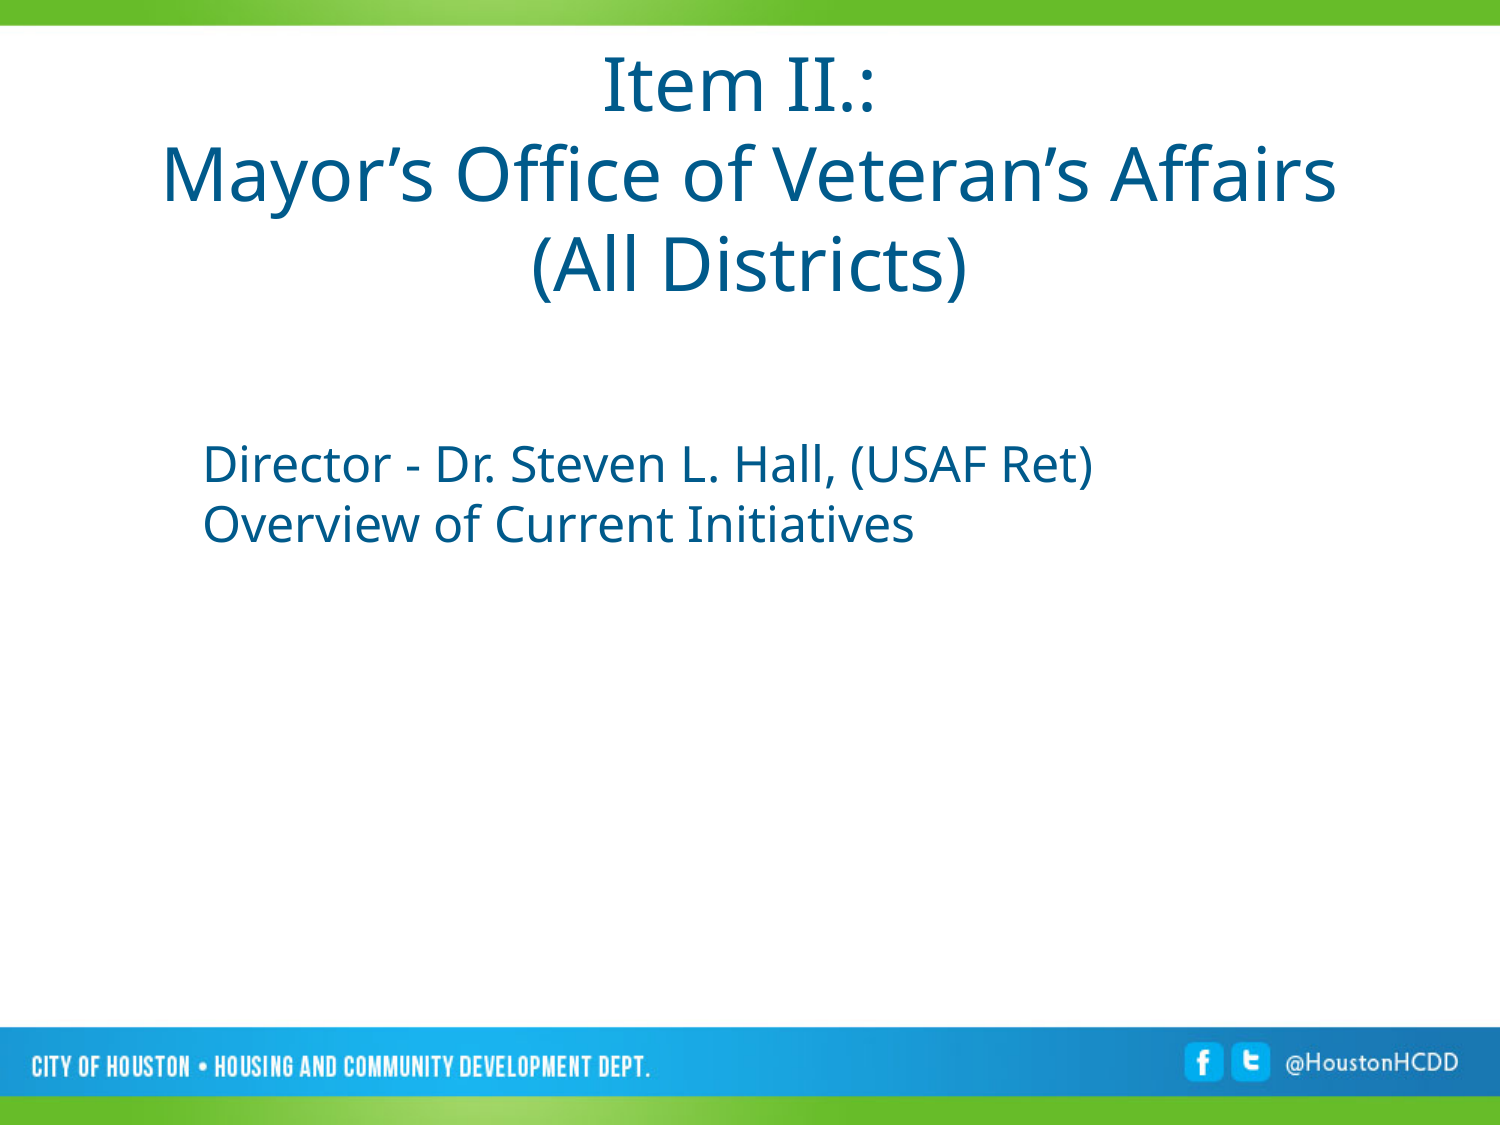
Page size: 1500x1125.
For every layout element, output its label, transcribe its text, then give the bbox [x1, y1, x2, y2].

text_box Director - Dr. Steven L. Hall, (USAF Ret) Overview of Current Initiatives [187, 424, 1288, 560]
picture [0, 0, 1500, 1125]
title Item II.: Mayor’s Office of Veteran’s Affairs (All Districts) [75, 37, 1425, 305]
